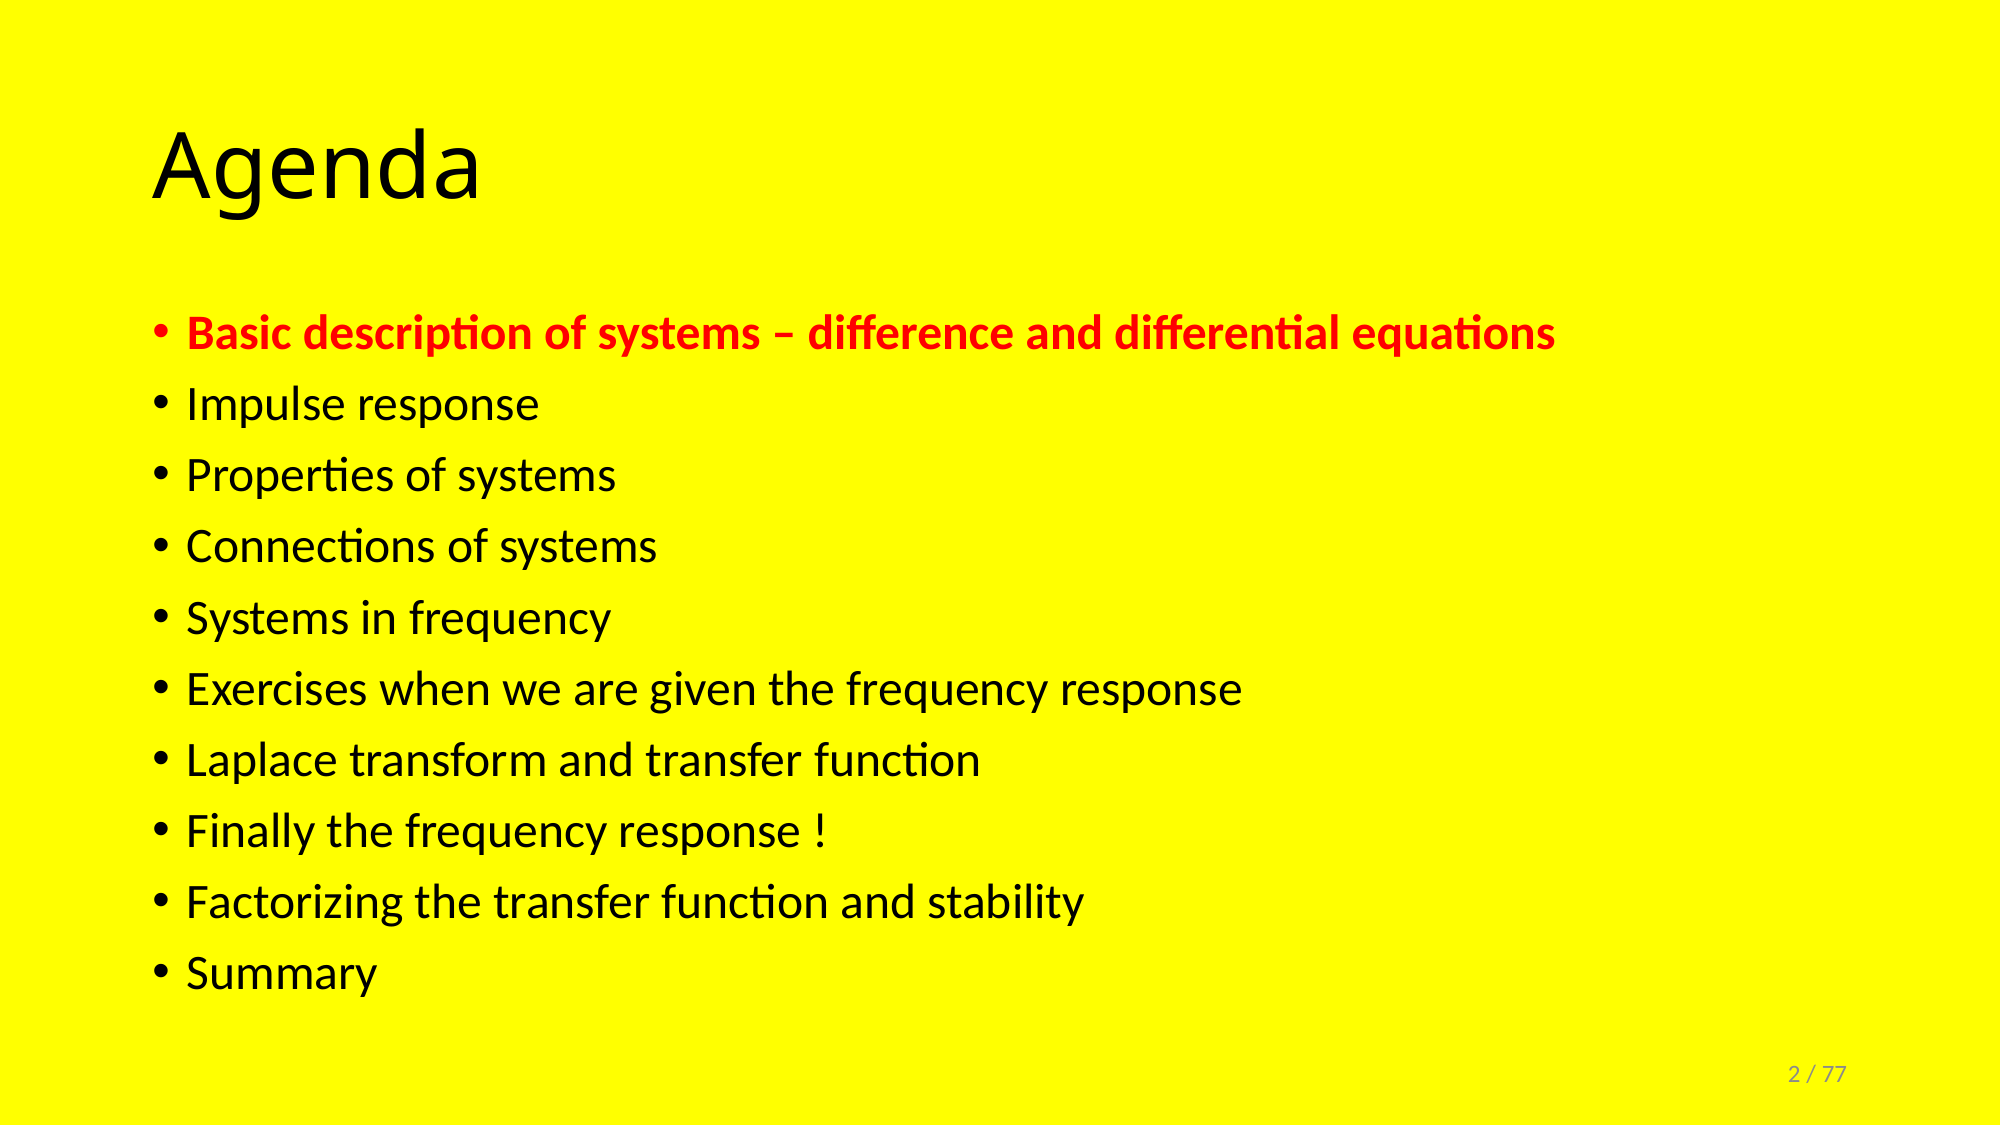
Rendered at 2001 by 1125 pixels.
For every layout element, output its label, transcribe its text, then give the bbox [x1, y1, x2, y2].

title Agenda [137, 59, 1863, 278]
list Basic description of systems – difference and differential equations Impulse response Properties of systems Connections of systems Systems in frequency Exercises when we are given the frequency response Laplace transform and transfer function Finally the frequency response ! Factorizing the transfer function and stability Summary [137, 299, 1863, 1014]
slide_number 2 / 77 [1412, 1042, 1863, 1103]
